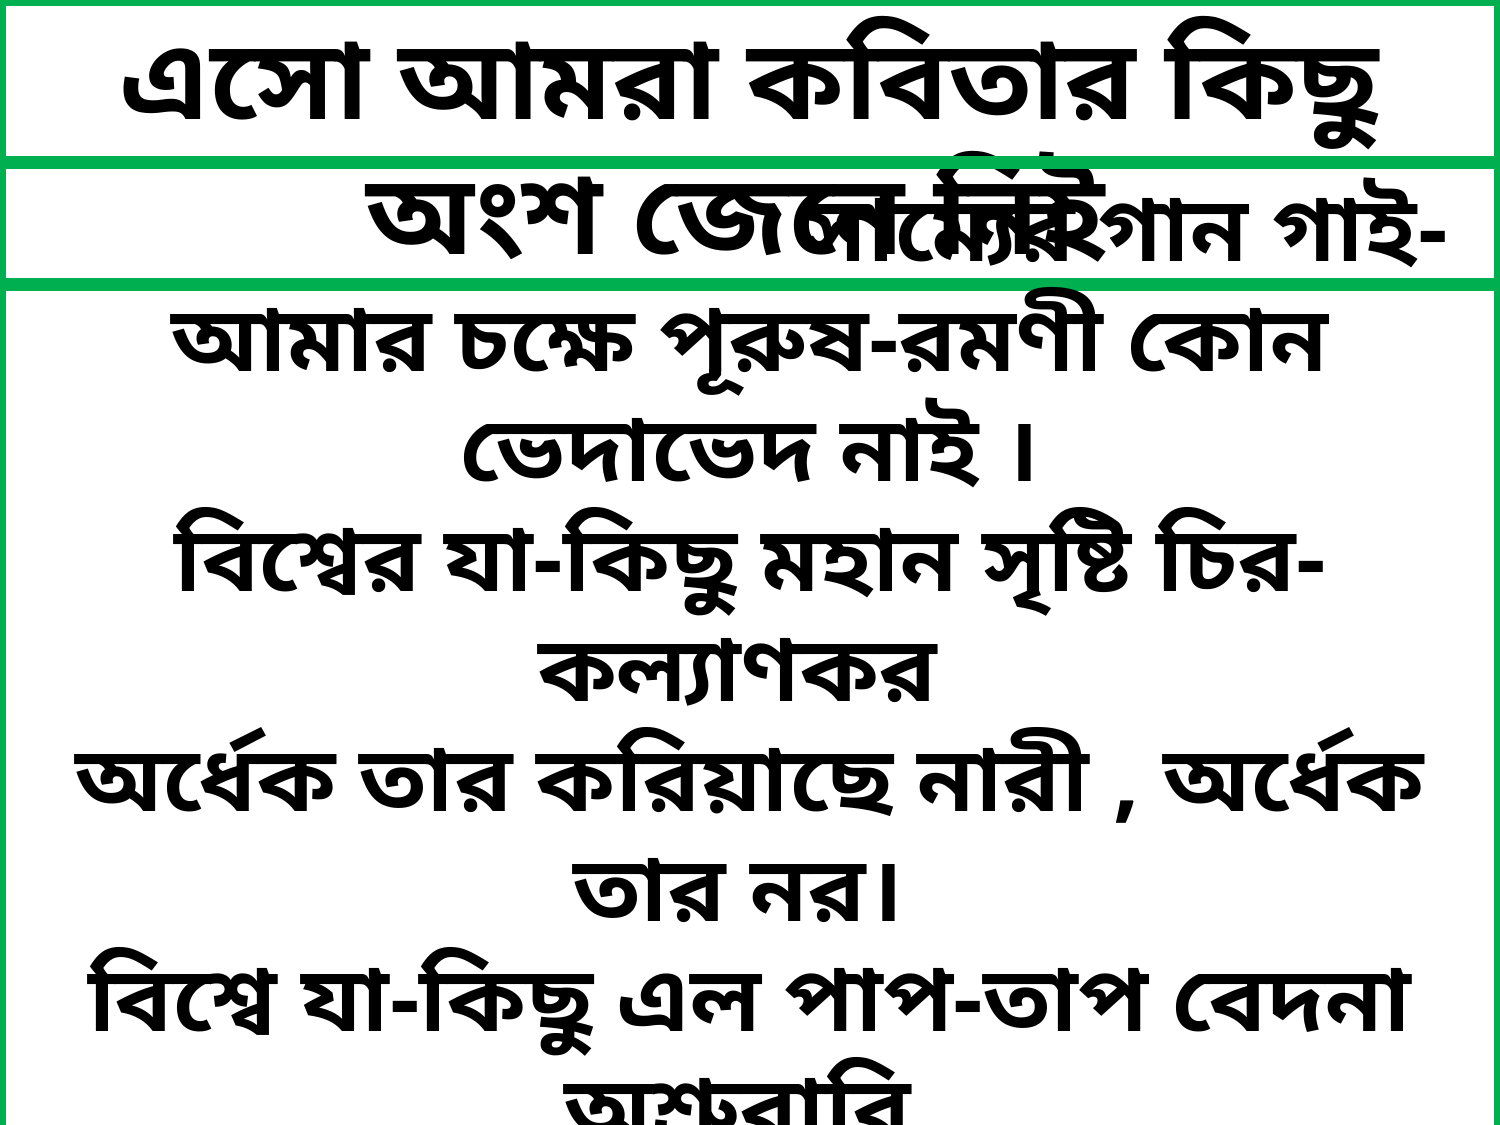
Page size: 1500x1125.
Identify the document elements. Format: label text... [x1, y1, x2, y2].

text_box এসো আমরা কবিতার কিছু অংশ জেনে নিই [0, 0, 1500, 162]
text_box সাম্যের গান গাই- আমার চক্ষে পূরুষ-রমণী কোন ভেদাভেদ নাই । বিশ্বের যা-কিছু মহান সৃষ্টি চির-কল্যাণকর অর্ধেক তার করিয়াছে নারী , অর্ধেক তার নর। বিশ্বে যা-কিছু এল পাপ-তাপ বেদনা অশ্রুবারি অর্ধেক তার আনিয়াছে নর , অর্ধেক তার নারী। জগতের যত বড় বড় জয় বড় বড় অভিযান মাতা ভগ্নি ও বধুদের ত্যাগে হইয়াছে মহীয়ান । [0, 162, 1500, 1125]
